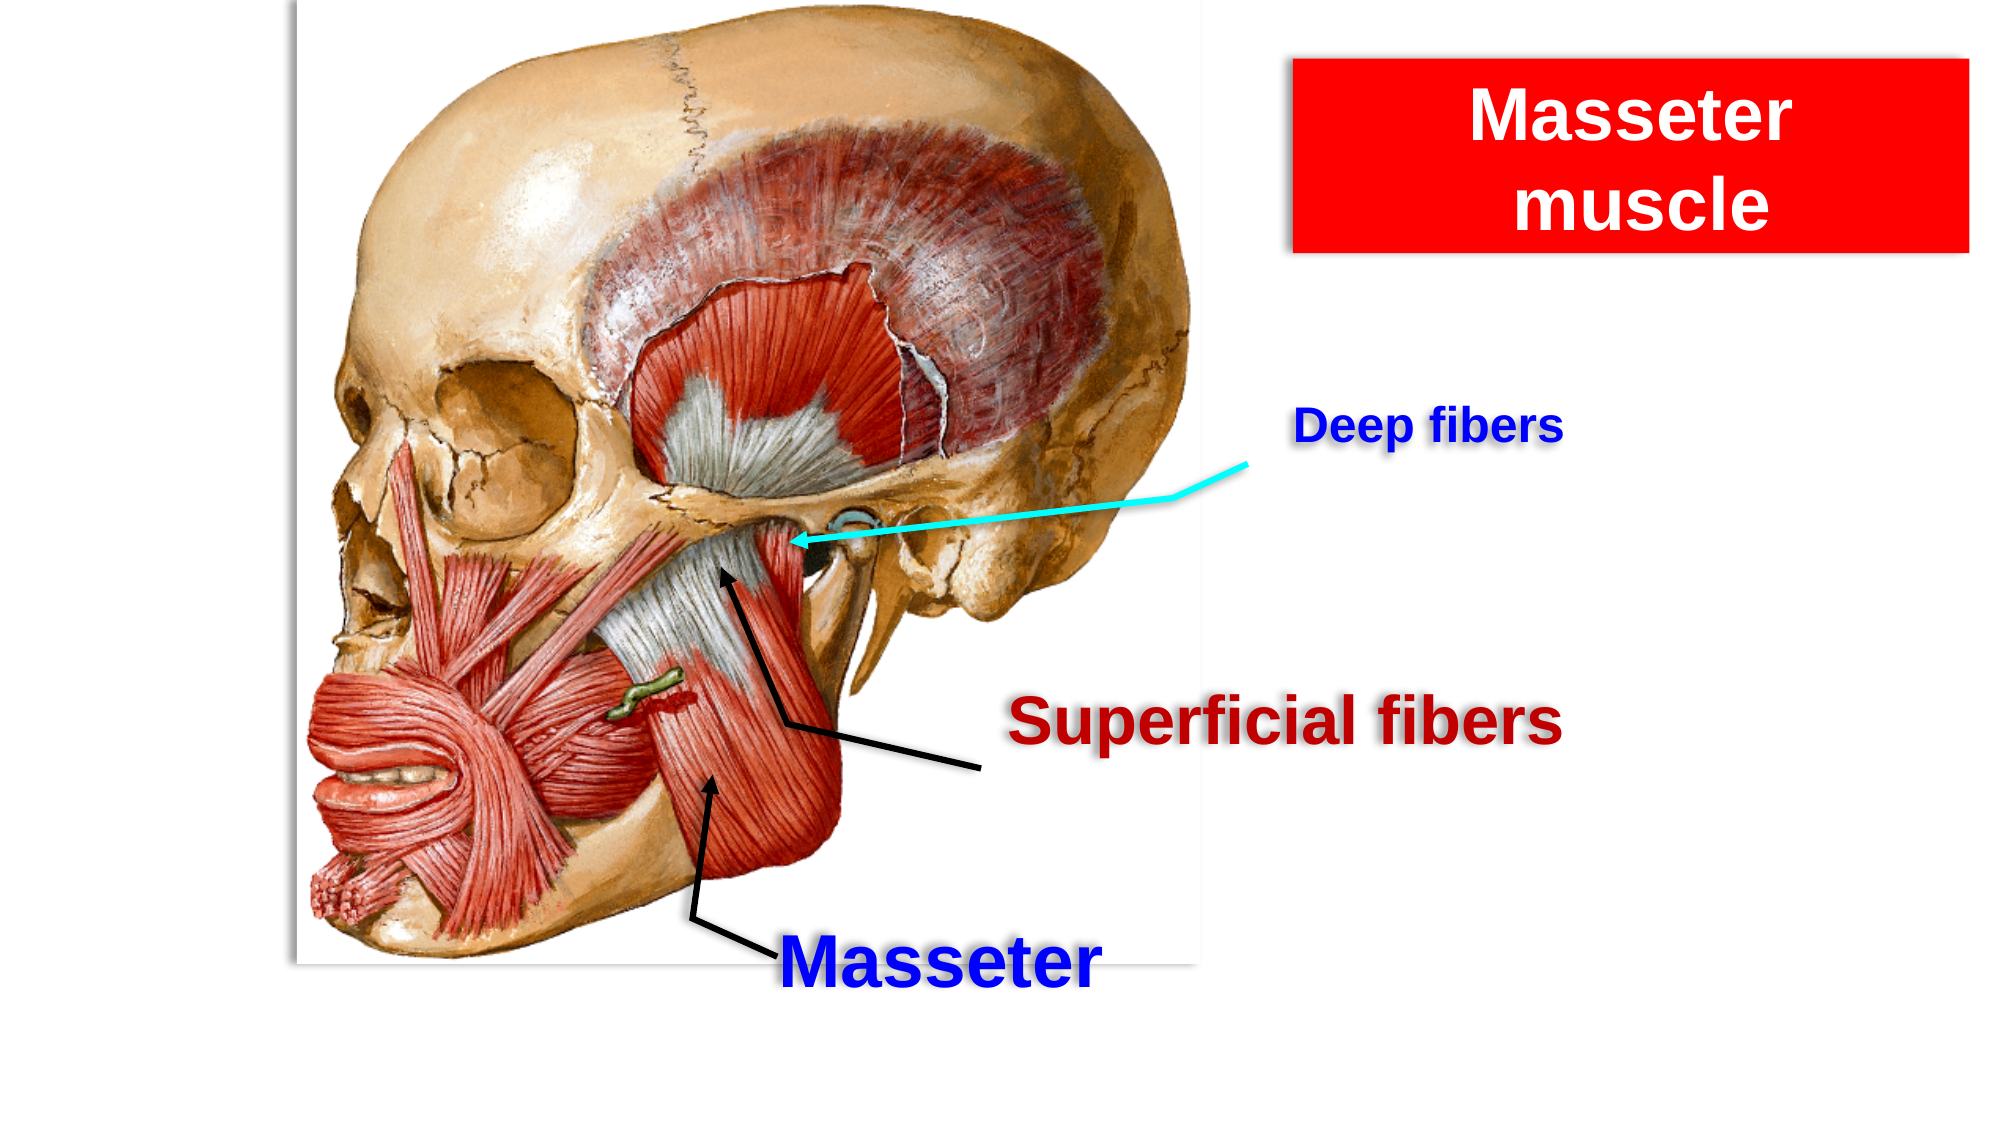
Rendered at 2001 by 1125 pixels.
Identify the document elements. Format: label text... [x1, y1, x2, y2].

picture [296, 0, 1201, 964]
text_box Masseter [764, 905, 1550, 1072]
text_box Superficial fibers [1206, 669, 1608, 882]
text_box Deep fibers [1206, 385, 1646, 553]
text_box Masseter muscle [1292, 58, 1970, 254]
